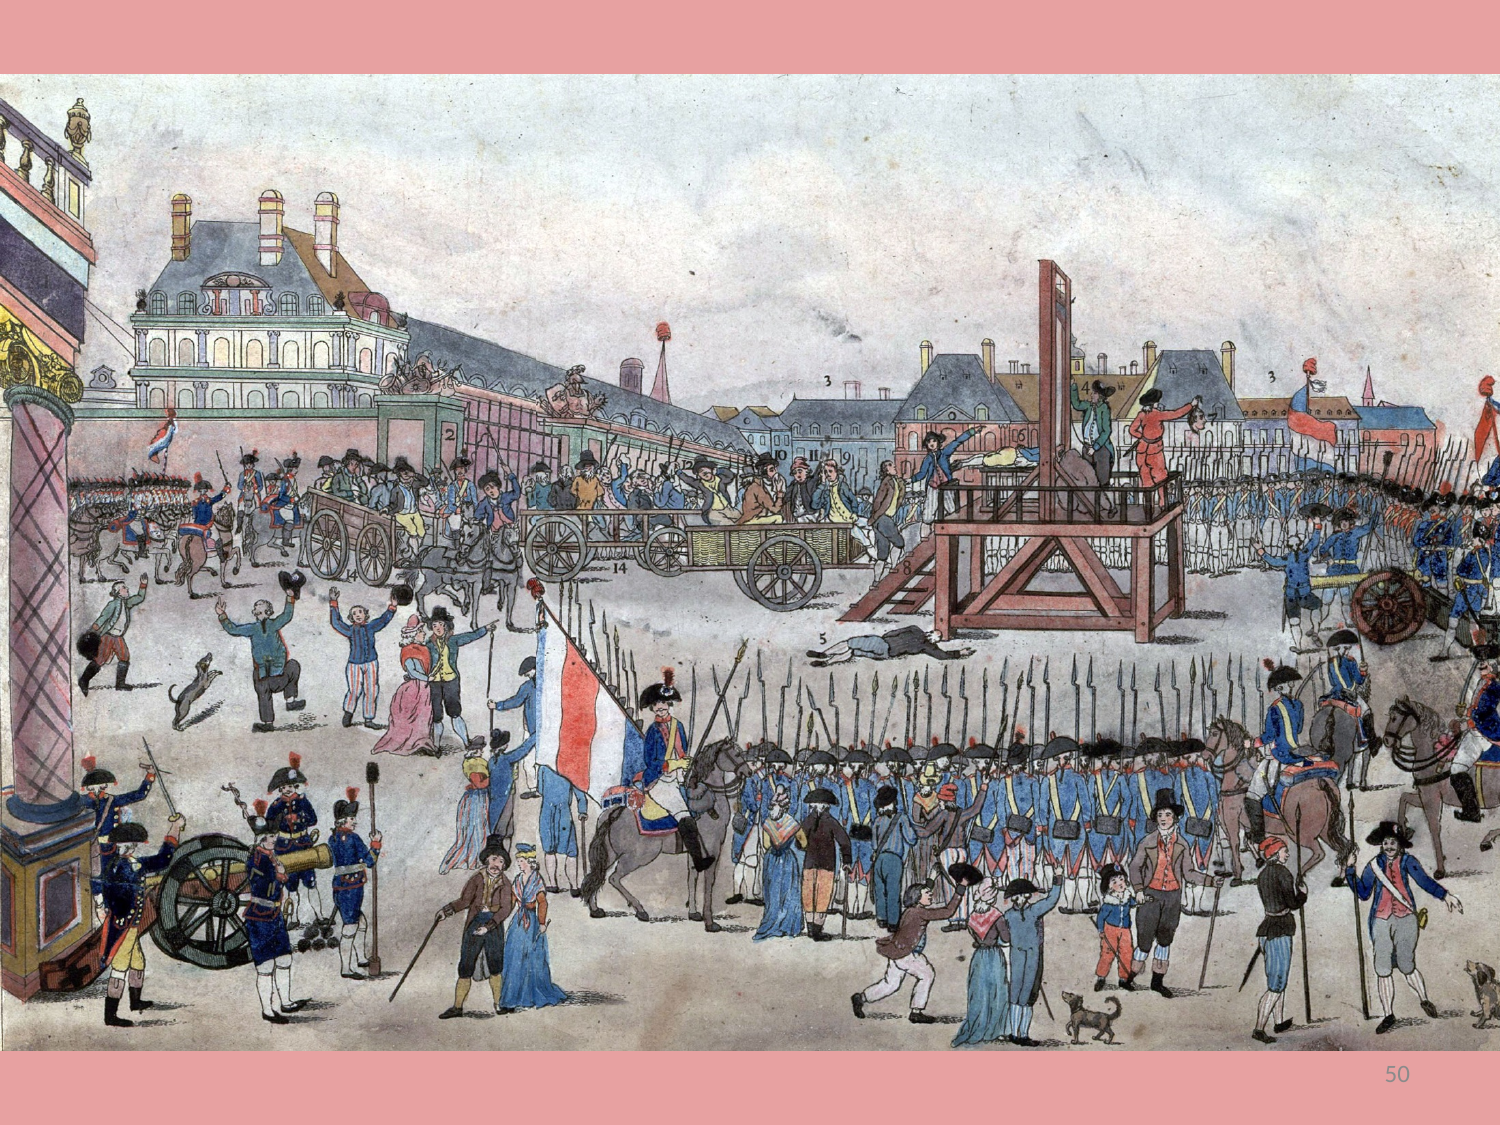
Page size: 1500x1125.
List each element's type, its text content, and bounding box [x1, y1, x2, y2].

picture [0, 74, 1500, 1051]
slide_number 50 [1074, 1060, 1425, 1103]
